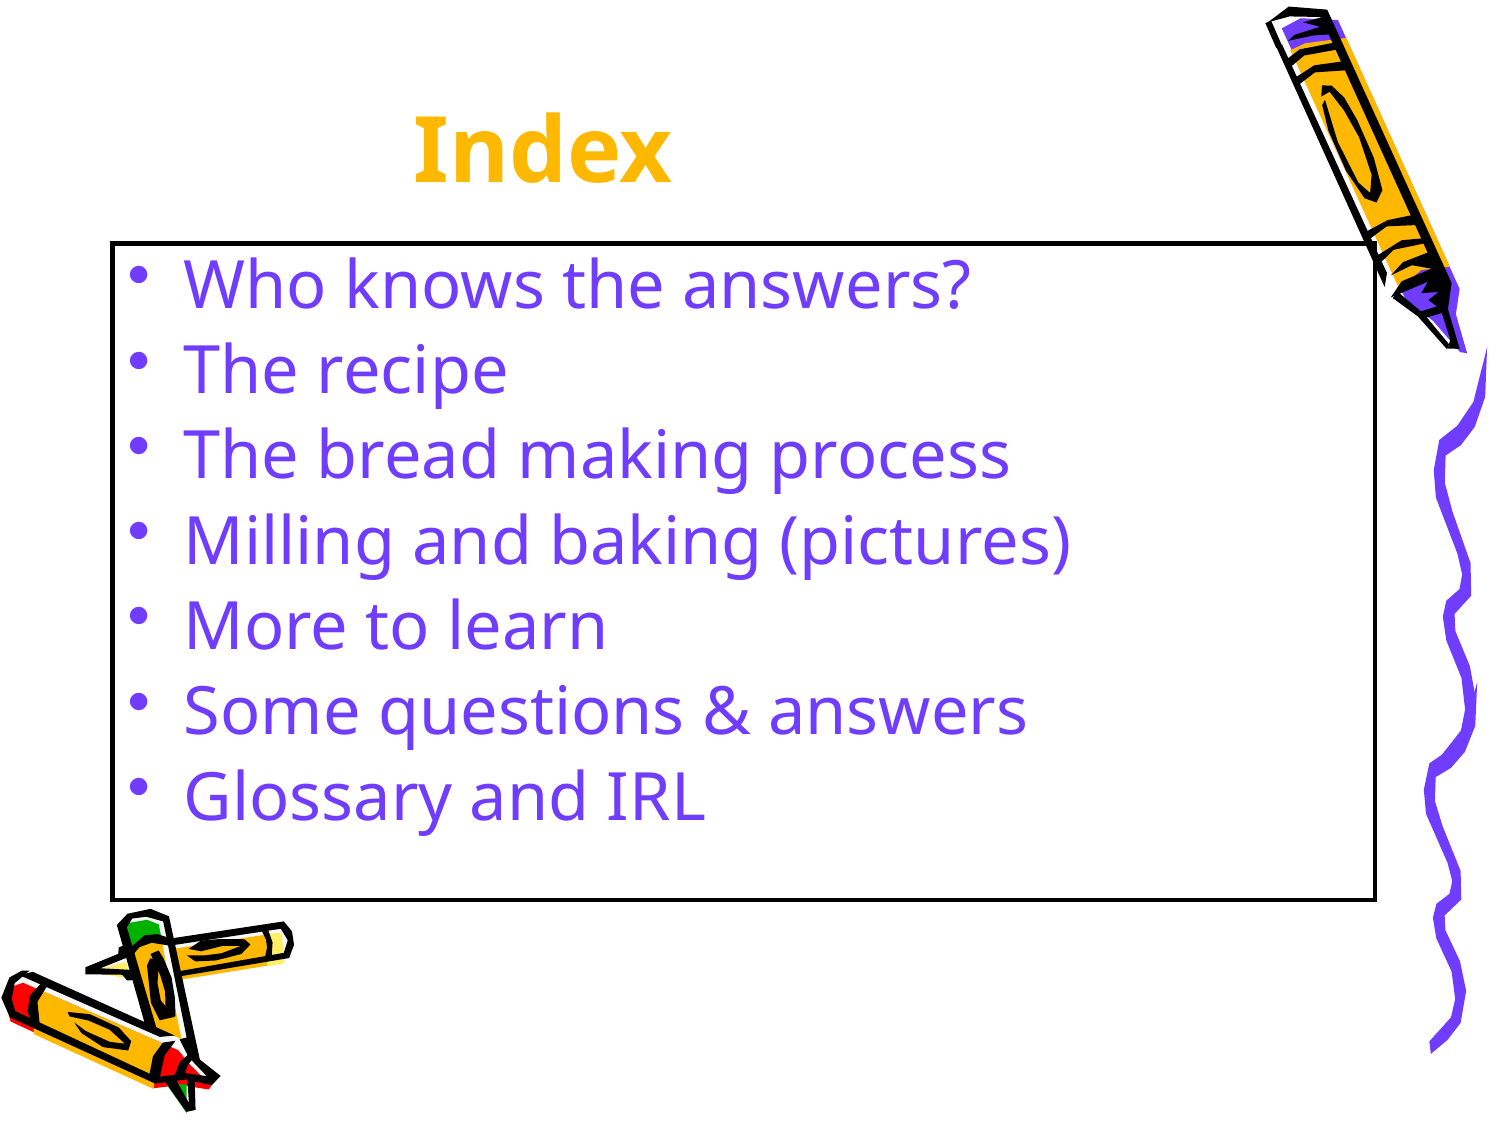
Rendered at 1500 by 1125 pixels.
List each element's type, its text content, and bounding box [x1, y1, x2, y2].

title Index [111, 54, 975, 209]
list Who knows the answers? The recipe The bread making process Milling and baking (pictures) More to learn Some questions & answers Glossary and IRL [112, 243, 1376, 901]
